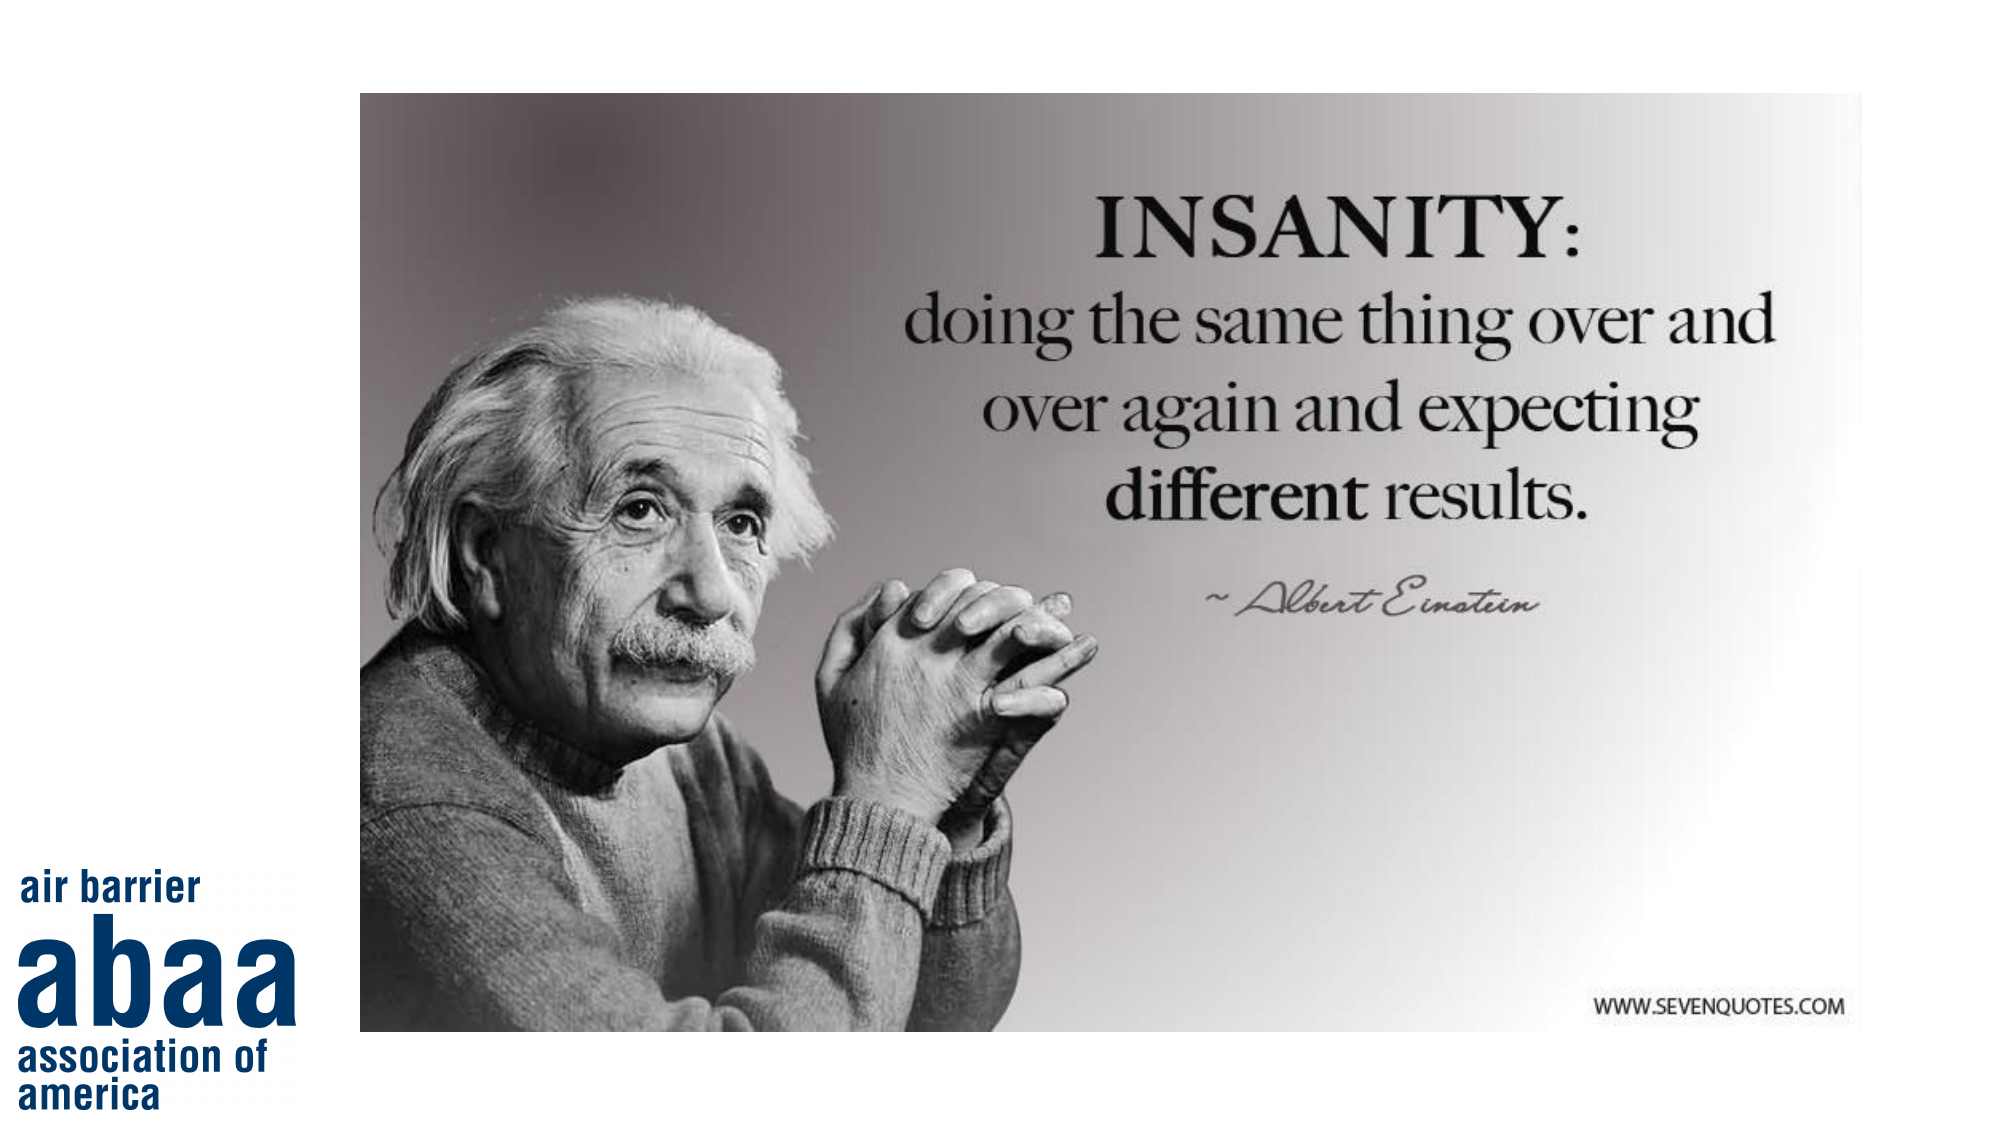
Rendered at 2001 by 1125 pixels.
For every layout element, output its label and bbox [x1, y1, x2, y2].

picture [360, 93, 1862, 1032]
picture [18, 869, 296, 1110]
